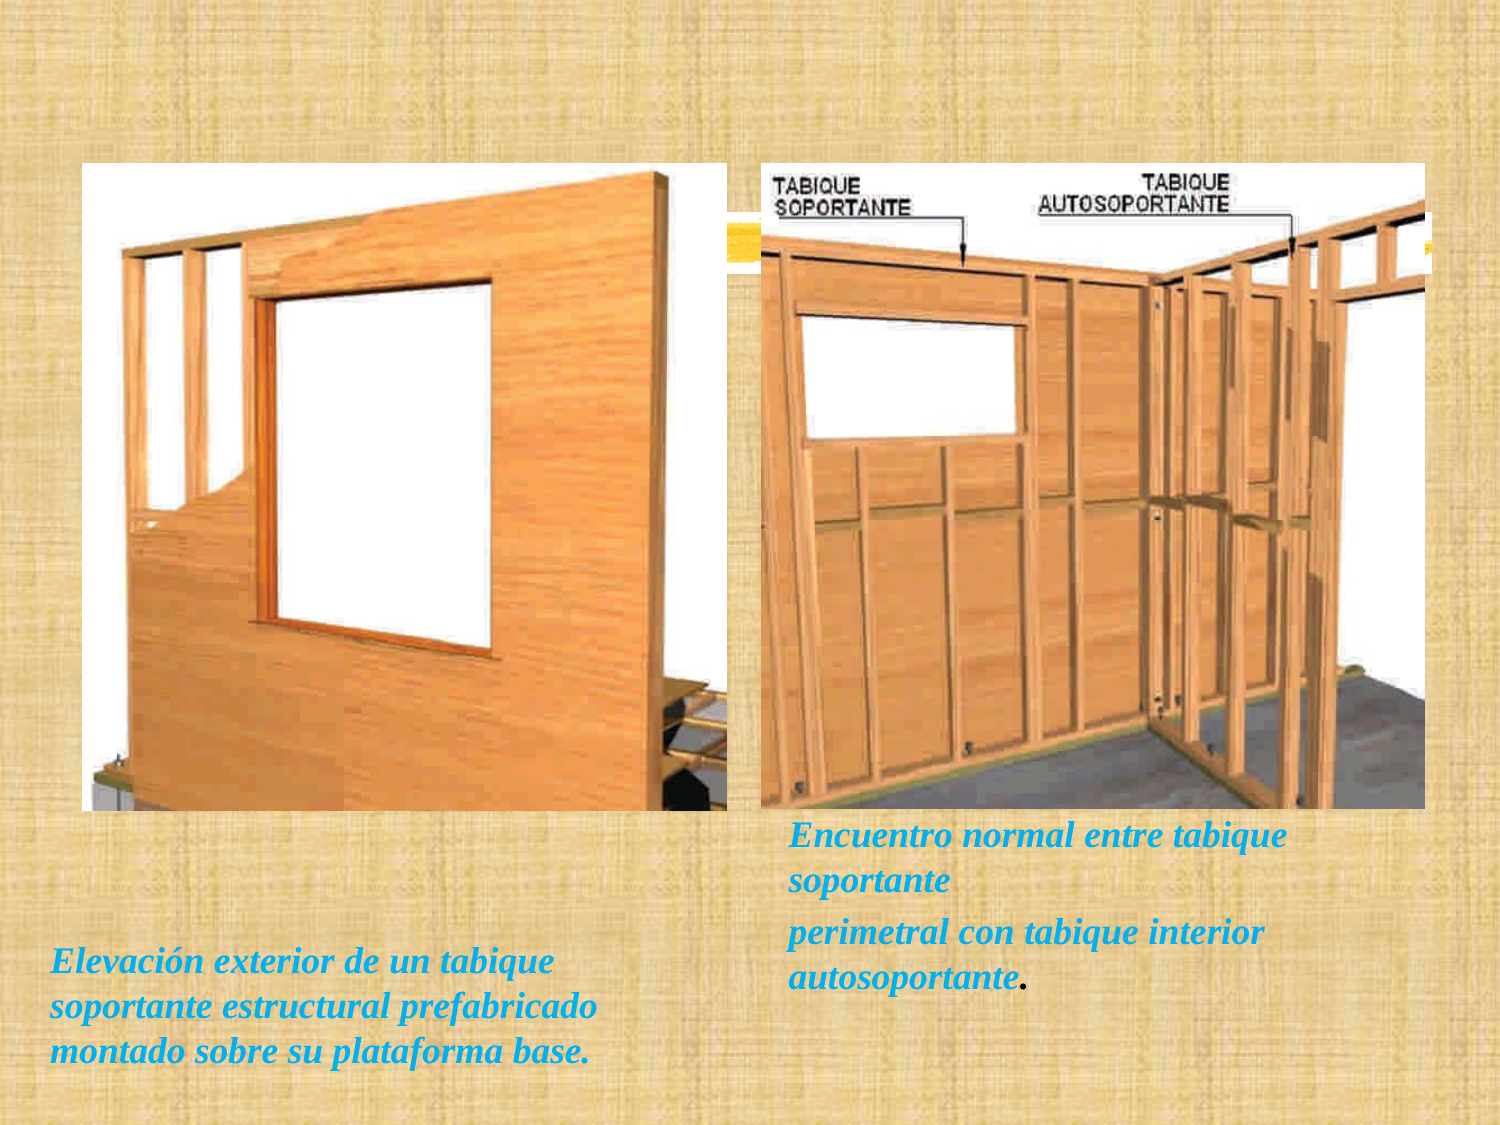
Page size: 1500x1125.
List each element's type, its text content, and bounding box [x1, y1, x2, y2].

picture [0, 0, 1500, 1125]
list Encuentro normal entre tabique soportante perimetral con tabique interior autosoportante. [773, 867, 1437, 1005]
list Elevación exterior de un tabique soportante estructural prefabricado montado sobre su plataforma base. [35, 855, 738, 1079]
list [761, 163, 1425, 809]
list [81, 164, 727, 811]
